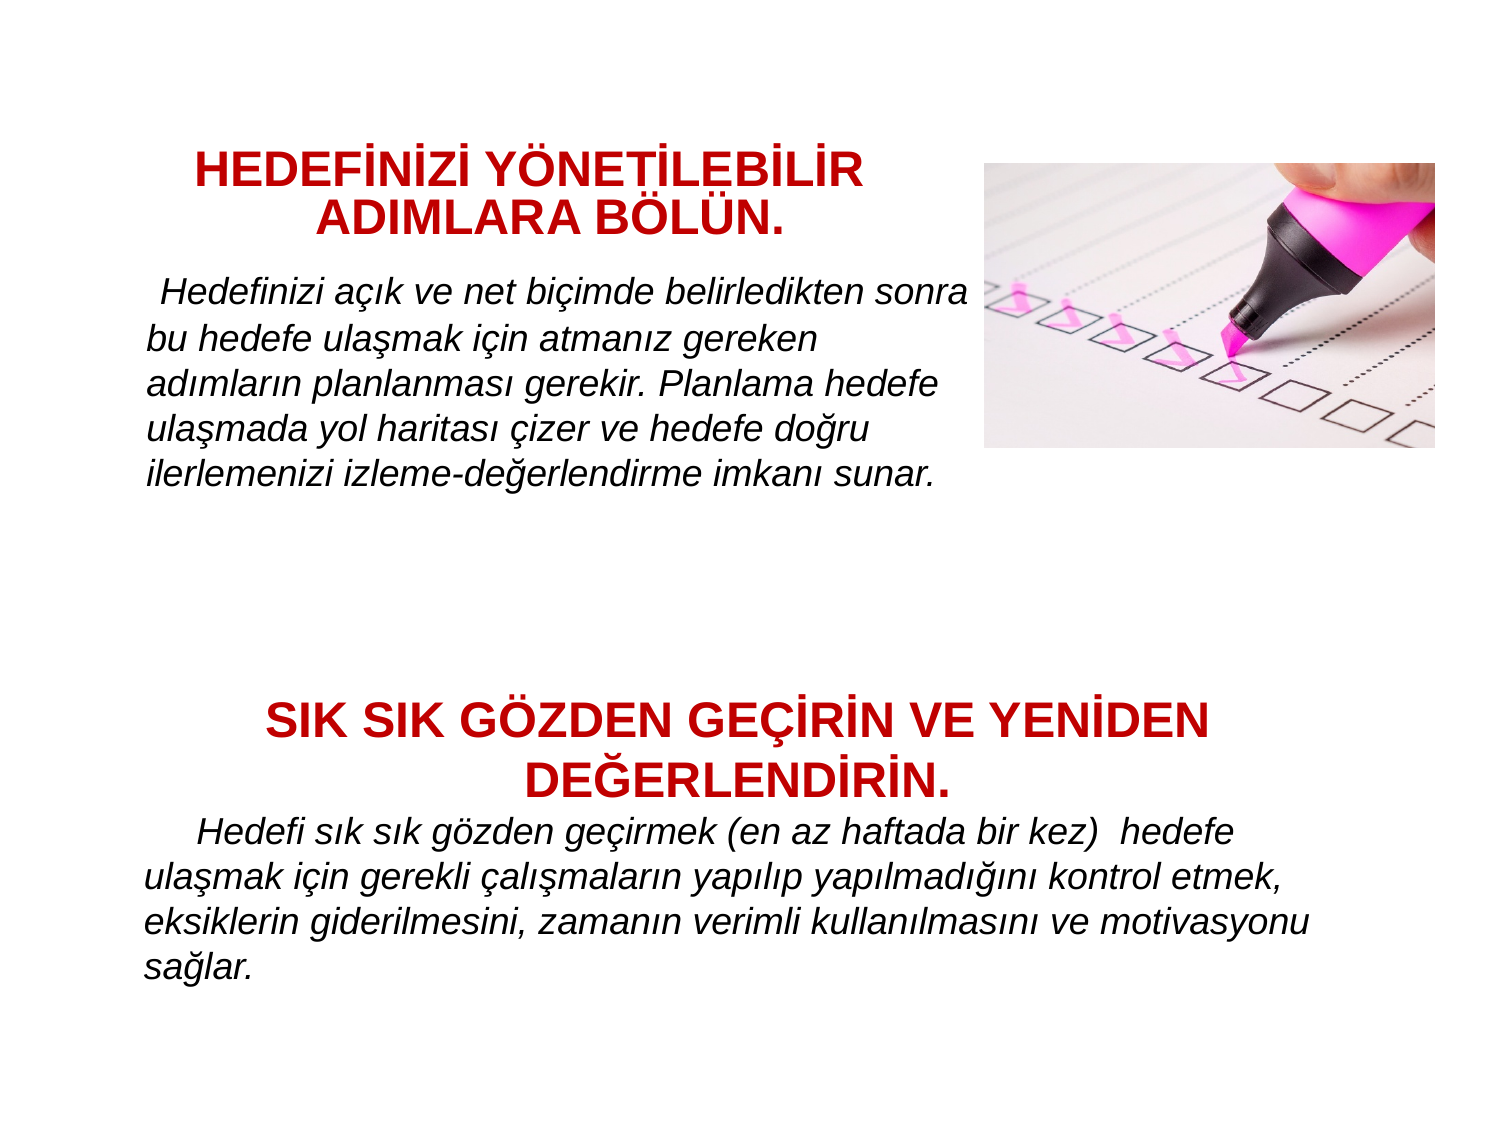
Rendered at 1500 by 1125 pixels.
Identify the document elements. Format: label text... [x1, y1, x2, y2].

picture [984, 163, 1436, 448]
text_box SIK SIK GÖZDEN GEÇİRİN VE YENİDEN DEĞERLENDİRİN. Hedefi sık sık gözden geçirmek (en az haftada bir kez) hedefe ulaşmak için gerekli çalışmaların yapılıp yapılmadığını kontrol etmek, eksiklerin giderilmesini, zamanın verimli kullanılmasını ve motivasyonu sağlar. [128, 679, 1348, 1069]
list HEDEFİNİZİ YÖNETİLEBİLİR ADIMLARA BÖLÜN. Hedefinizi açık ve net biçimde belirledikten sonra bu hedefe ulaşmak için atmanız gereken adımların planlanması gerekir. Planlama hedefe ulaşmada yol haritası çizer ve hedefe doğru ilerlemenizi izleme-değerlendirme imkanı sunar. [75, 140, 985, 598]
